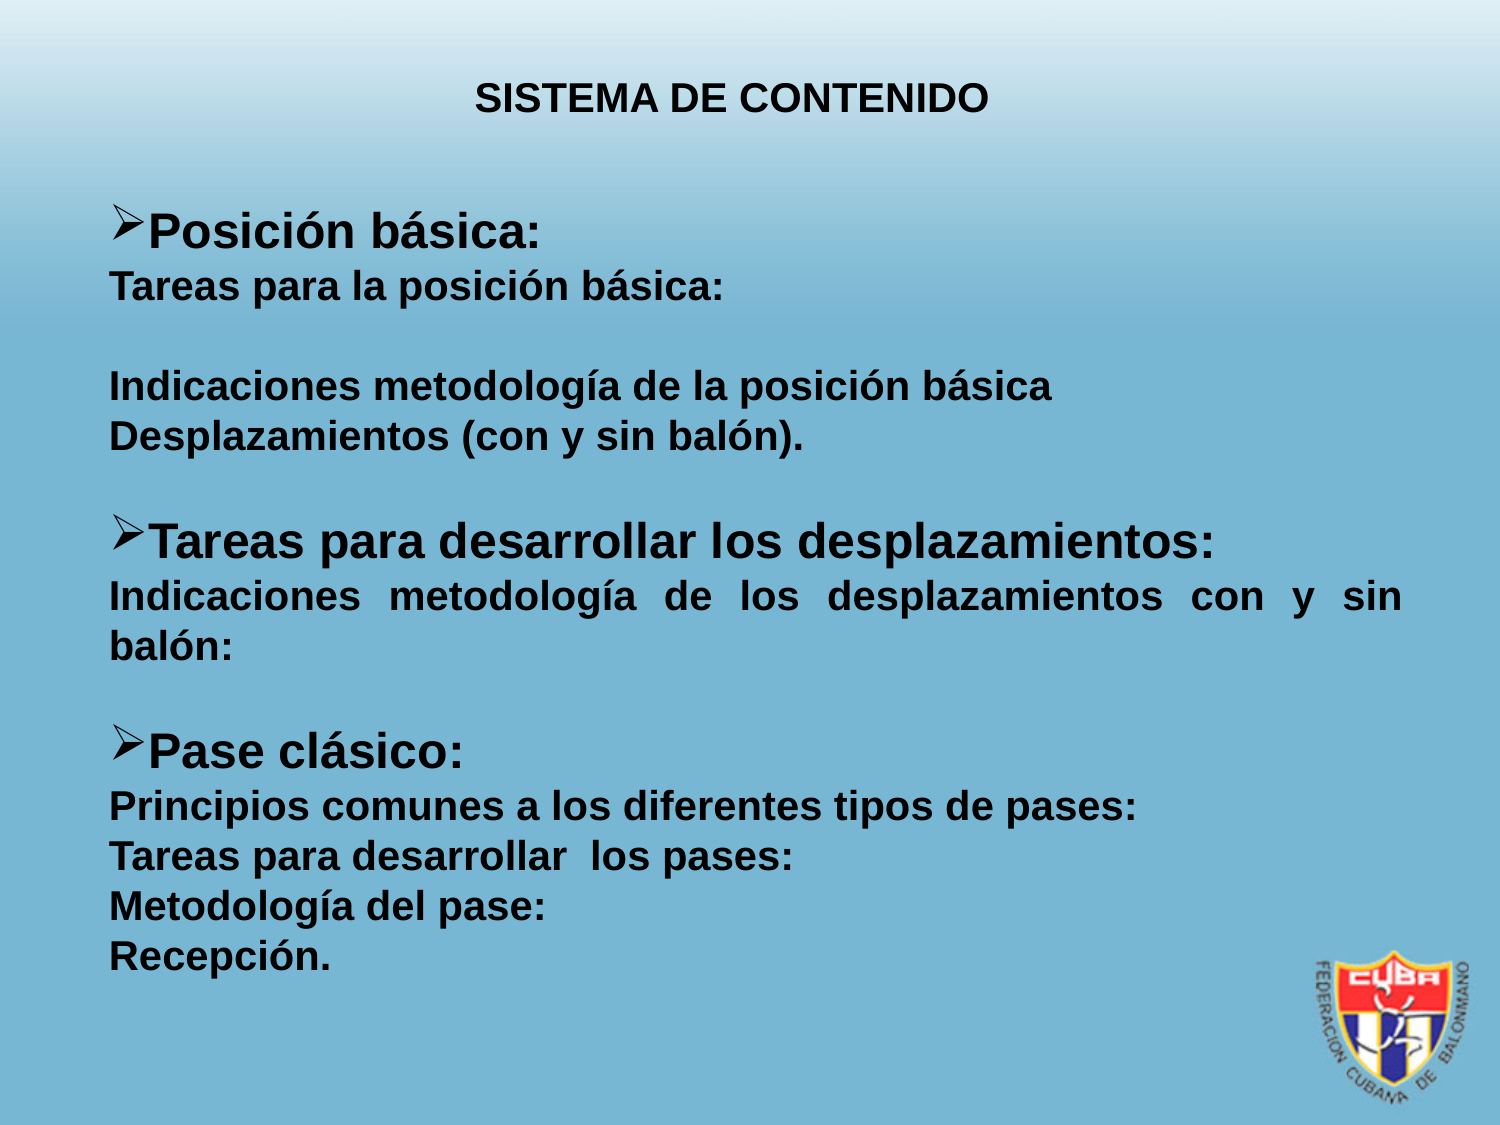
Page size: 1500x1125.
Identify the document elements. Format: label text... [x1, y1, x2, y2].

text_box Posición básica: Tareas para la posición básica: Indicaciones metodología de la posición básica Desplazamientos (con y sin balón). Tareas para desarrollar los desplazamientos: Indicaciones metodología de los desplazamientos con y sin balón: Pase clásico: Principios comunes a los diferentes tipos de pases: Tareas para desarrollar los pases: Metodología del pase: Recepción. [93, 191, 1418, 987]
text_box SISTEMA DE CONTENIDO [459, 63, 1005, 129]
picture [0, 0, 1500, 1125]
